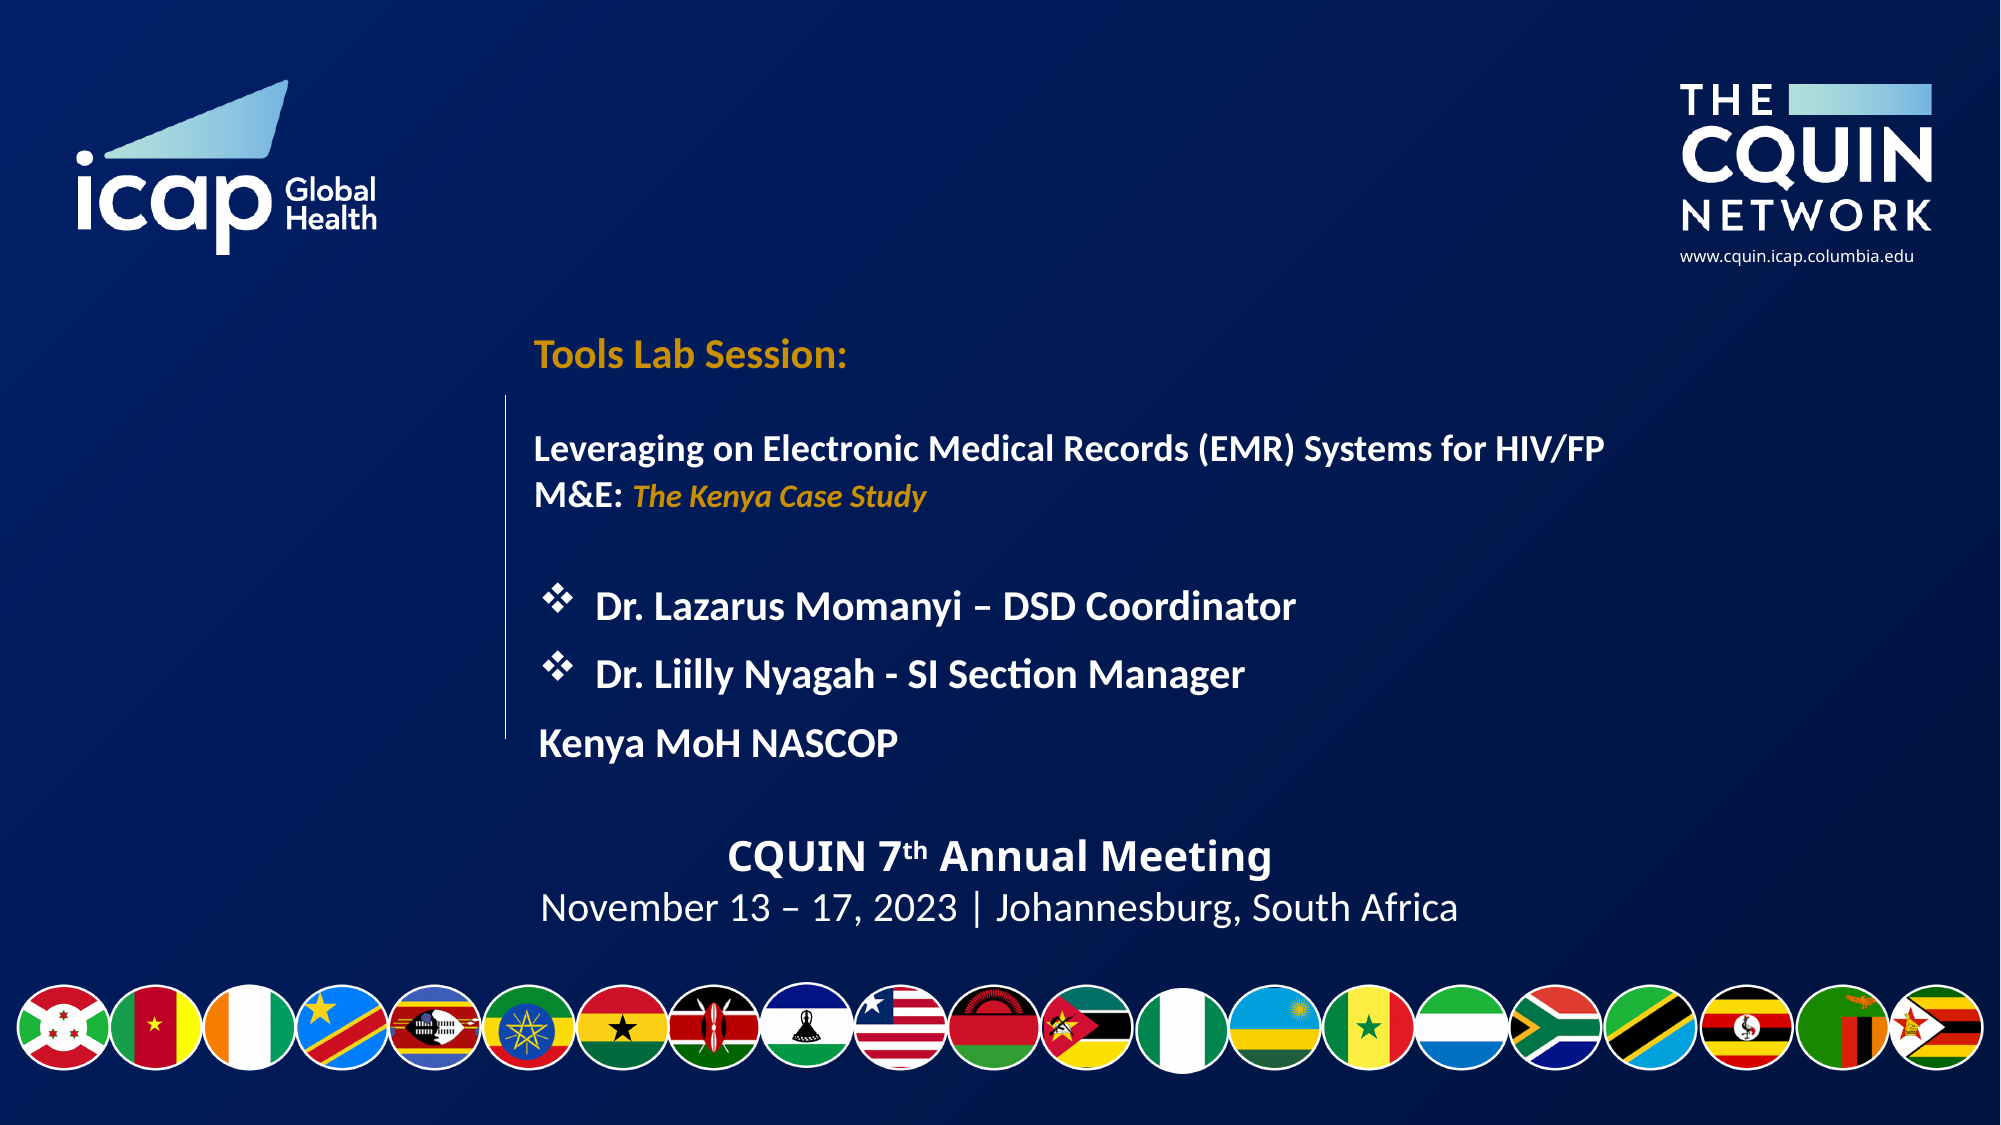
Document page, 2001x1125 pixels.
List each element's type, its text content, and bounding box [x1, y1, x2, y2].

picture [4, 951, 2001, 1122]
title Tools Lab Session: Leveraging on Electronic Medical Records (EMR) Systems for HIV/FP M&E: The Kenya Case Study [518, 317, 1650, 523]
picture [63, 0, 401, 259]
picture [1668, 0, 2001, 255]
list Dr. Lazarus Momanyi – DSD Coordinator Dr. Liilly Nyagah - SI Section Manager Kenya MoH NASCOP [523, 570, 1786, 775]
